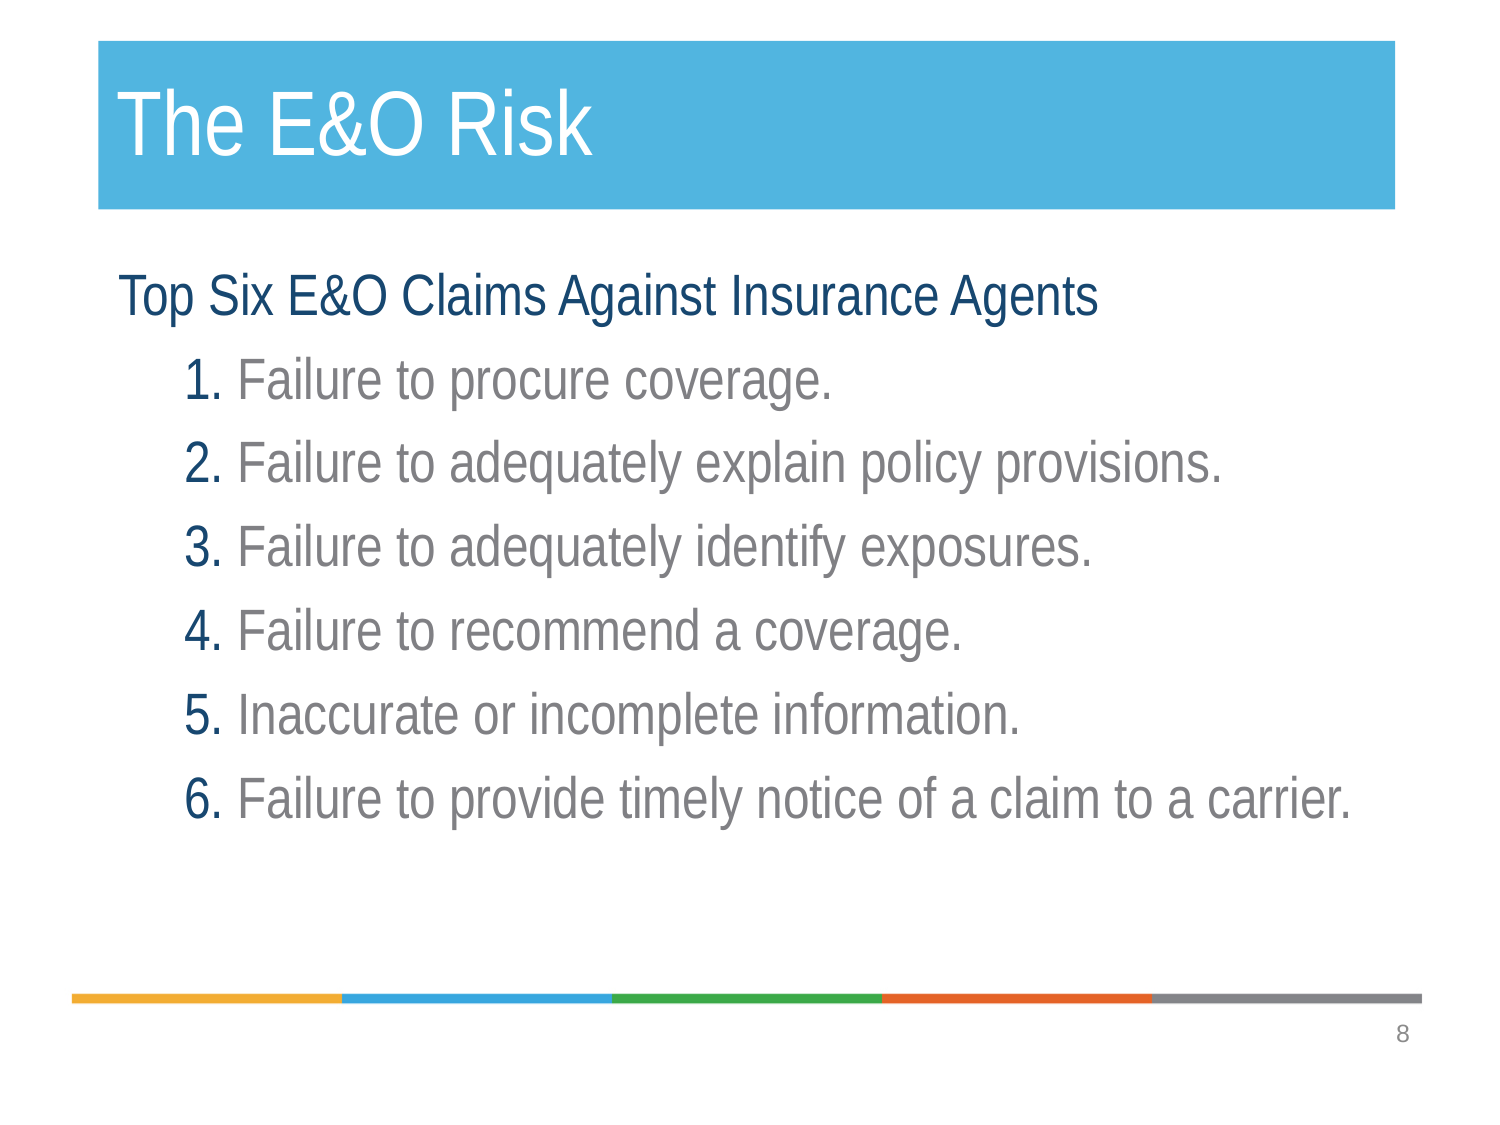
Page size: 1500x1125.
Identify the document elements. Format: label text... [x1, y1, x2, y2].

title The E&O Risk [101, 24, 1396, 229]
picture [0, 987, 1500, 1014]
list Top Six E&O Claims Against Insurance Agents 1. Failure to procure coverage. 2. Failure to adequately explain policy provisions. 3. Failure to adequately identify exposures. 4. Failure to recommend a coverage. 5. Inaccurate or incomplete information. 6. Failure to provide timely notice of a claim to a carrier. [103, 257, 1397, 972]
